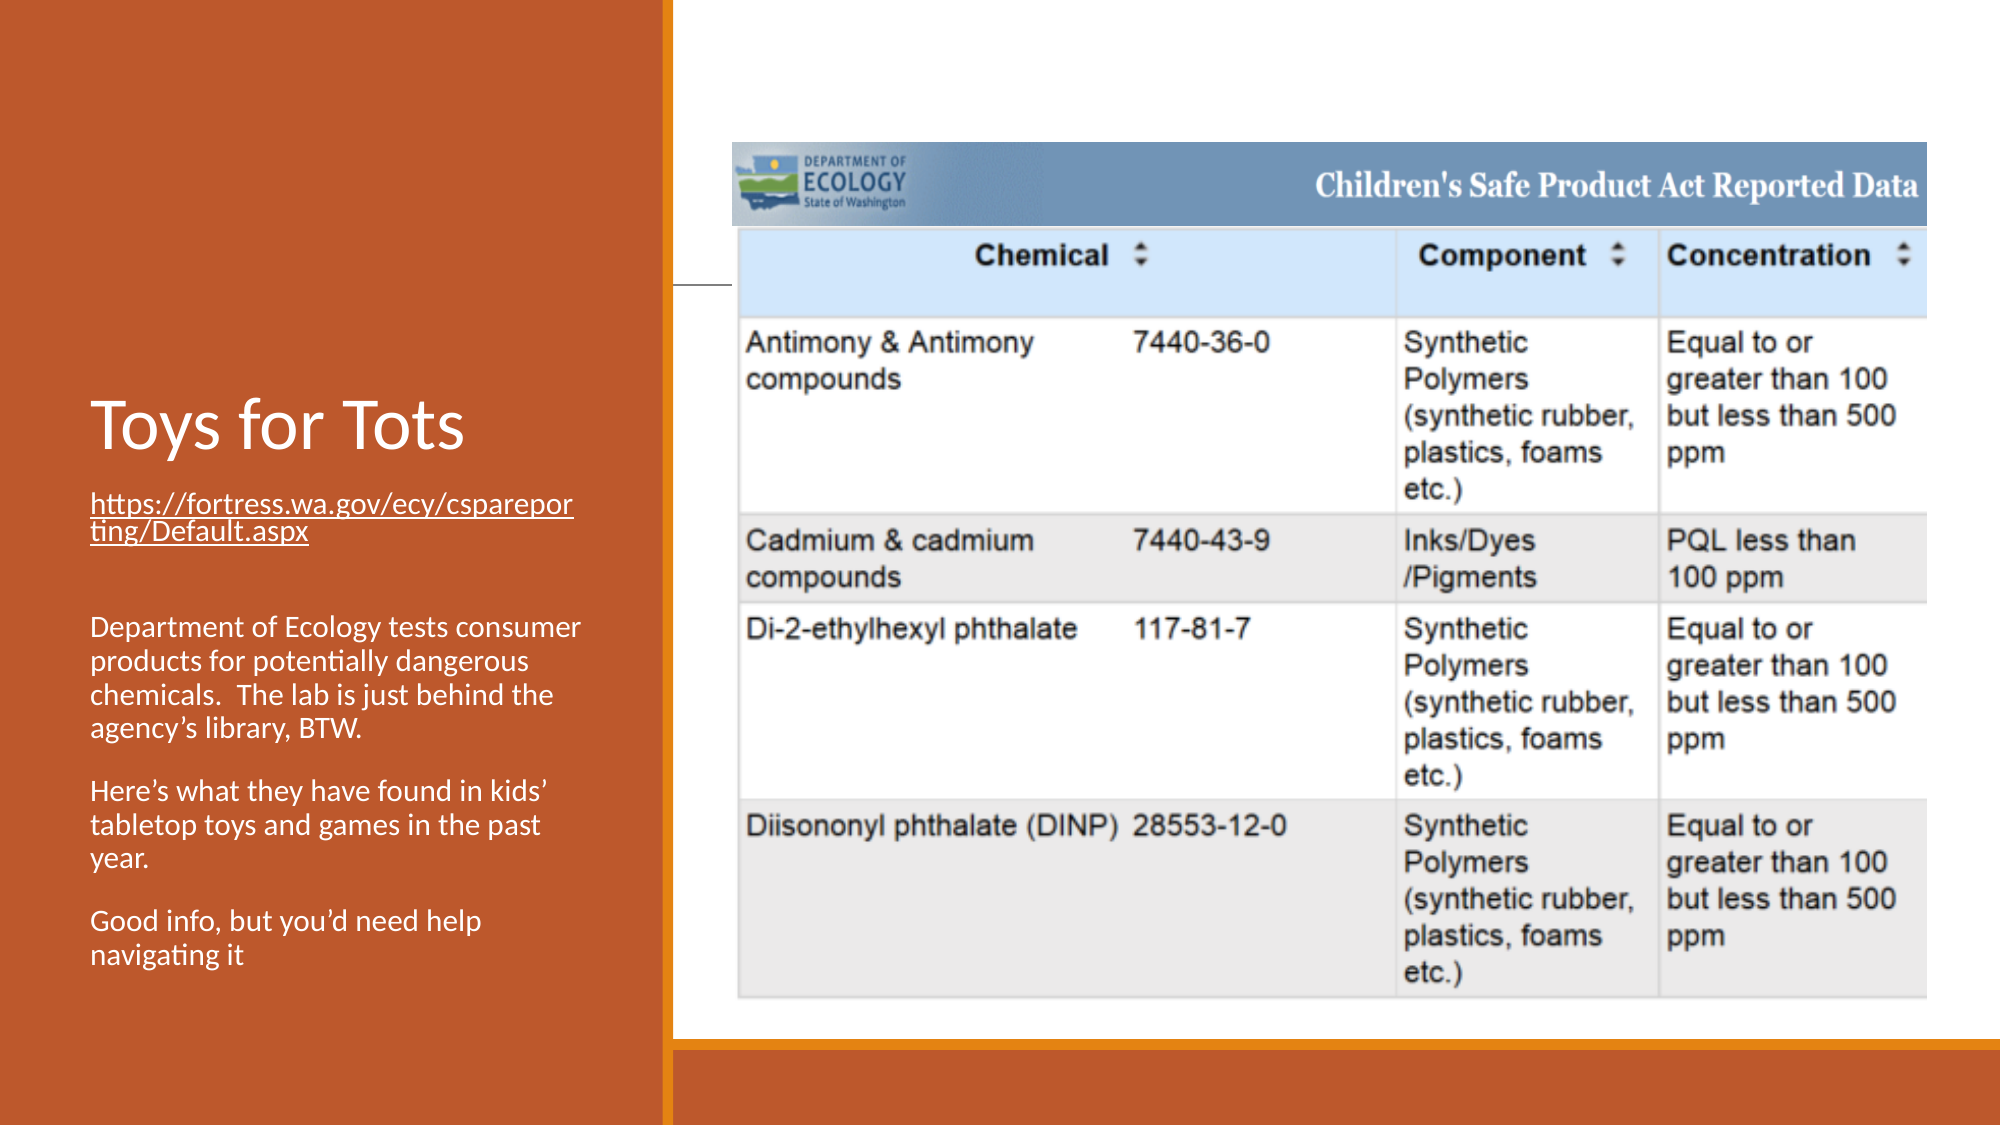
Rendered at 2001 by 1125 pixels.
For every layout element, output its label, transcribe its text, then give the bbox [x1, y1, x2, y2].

picture [732, 141, 1928, 226]
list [732, 233, 1928, 1020]
title Toys for Tots [75, 97, 600, 473]
list https://fortress.wa.gov/ecy/cspareporting/Default.aspx Department of Ecology tests consumer products for potentially dangerous chemicals. The lab is just behind the agency’s library, BTW. Here’s what they have found in kids’ tabletop toys and games in the past year. Good info, but you’d need help navigating it [75, 479, 600, 1035]
